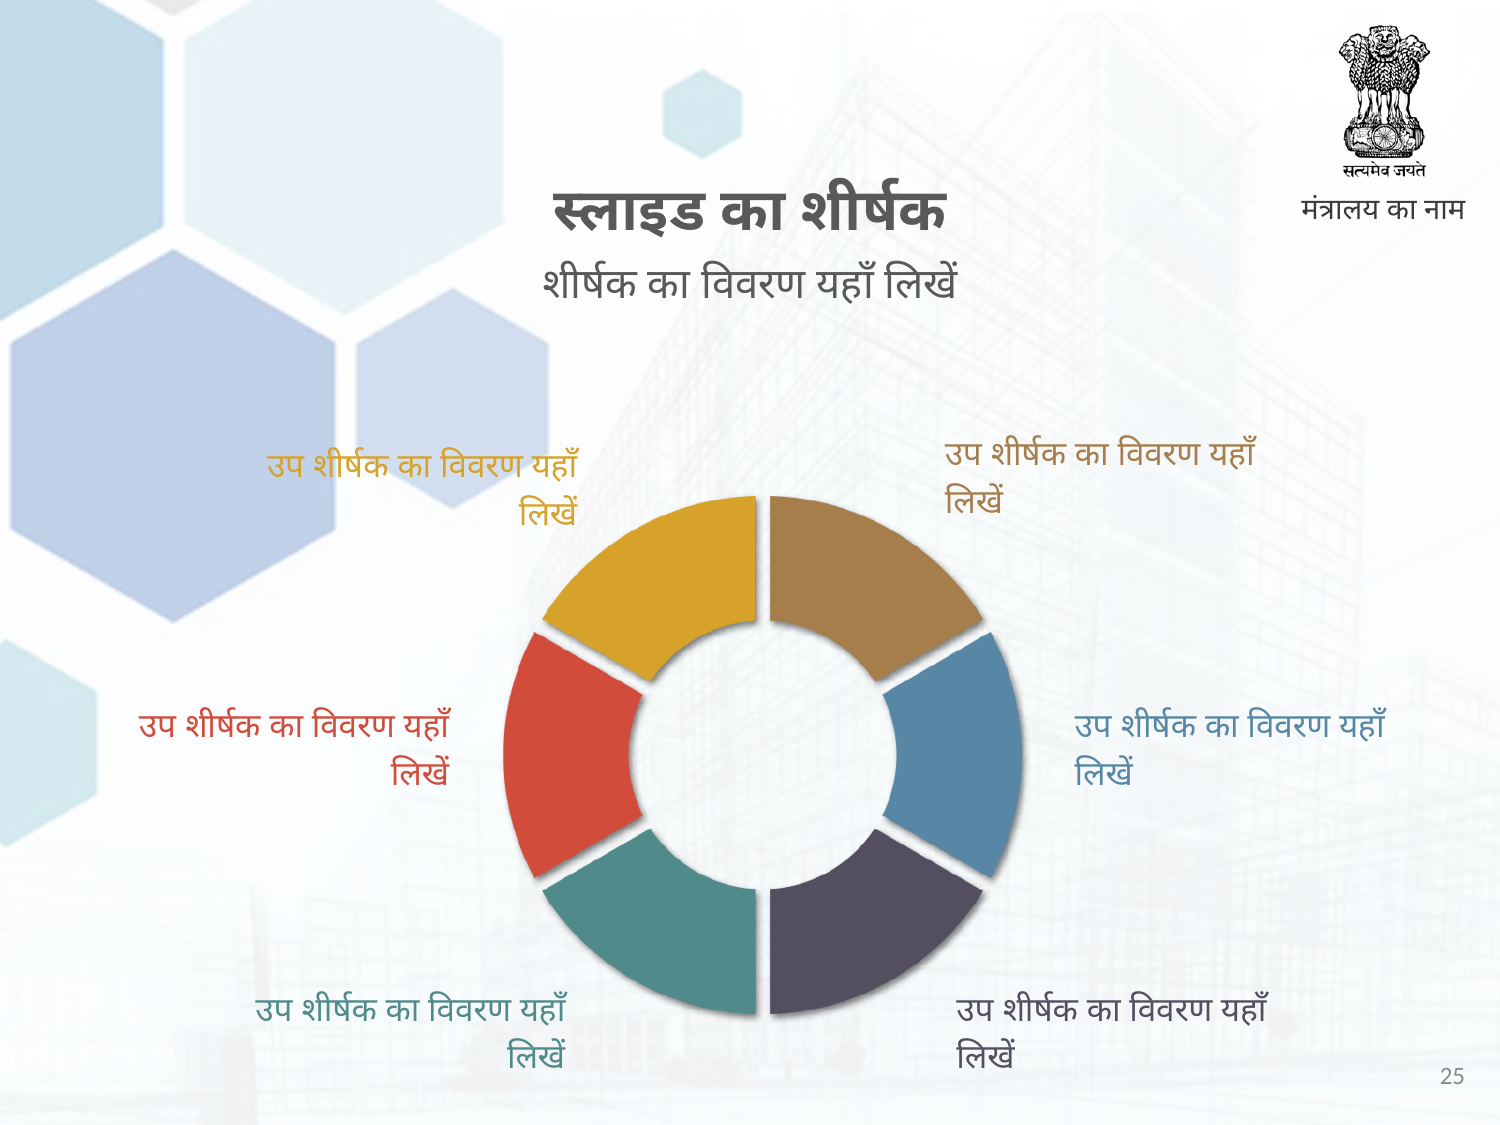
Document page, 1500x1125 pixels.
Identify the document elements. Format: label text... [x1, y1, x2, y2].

list शीर्षक का विवरण यहाँ लिखें [219, 255, 1281, 350]
text_box उप शीर्षक का विवरण यहाँ लिखें [240, 432, 585, 536]
text_box उप शीर्षक का विवरण यहाँ लिखें [1068, 692, 1412, 796]
picture [444, 456, 1068, 1024]
text_box उप शीर्षक का विवरण यहाँ लिखें [228, 975, 573, 1080]
text_box उप शीर्षक का विवरण यहाँ लिखें [949, 975, 1294, 1080]
slide_number 25 [1142, 1044, 1481, 1105]
list स्लाइड का शीर्षक [278, 172, 1222, 244]
text_box उप शीर्षक का विवरण यहाँ लिखें [112, 692, 444, 796]
text_box उप शीर्षक का विवरण यहाँ लिखें [937, 420, 1282, 524]
picture [1337, 23, 1430, 179]
